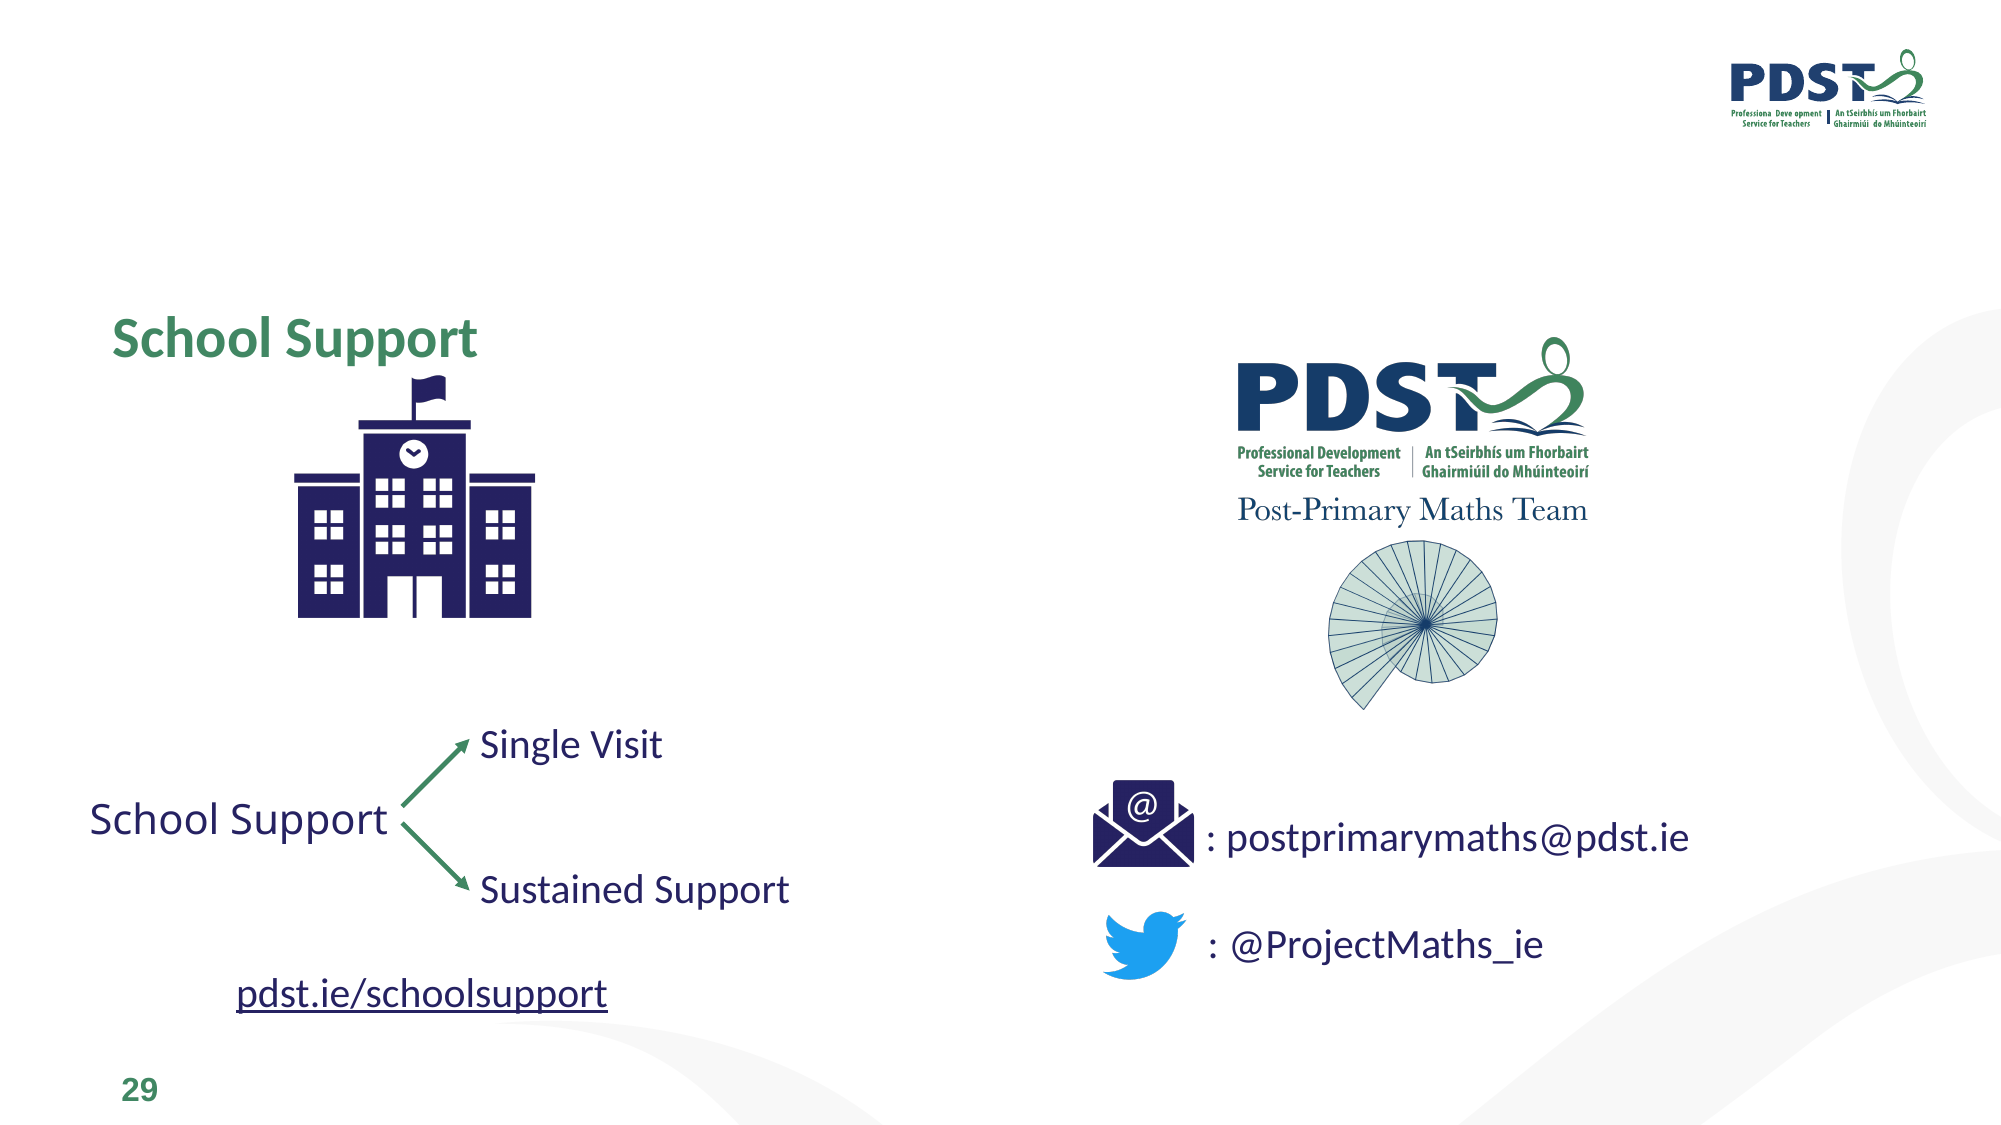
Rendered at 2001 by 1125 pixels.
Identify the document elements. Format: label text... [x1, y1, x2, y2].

text_box School Support [89, 793, 396, 844]
text_box pdst.ie/schoolsupport [226, 961, 991, 1048]
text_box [401, 699, 962, 914]
picture [1235, 337, 1592, 711]
text_box : @ProjectMaths_ie [1216, 912, 1963, 1000]
title School Support [112, 196, 1263, 370]
picture [227, 310, 601, 684]
picture [1078, 878, 1211, 1012]
slide_number 29 [0, 1047, 174, 1125]
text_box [1066, 745, 1961, 901]
